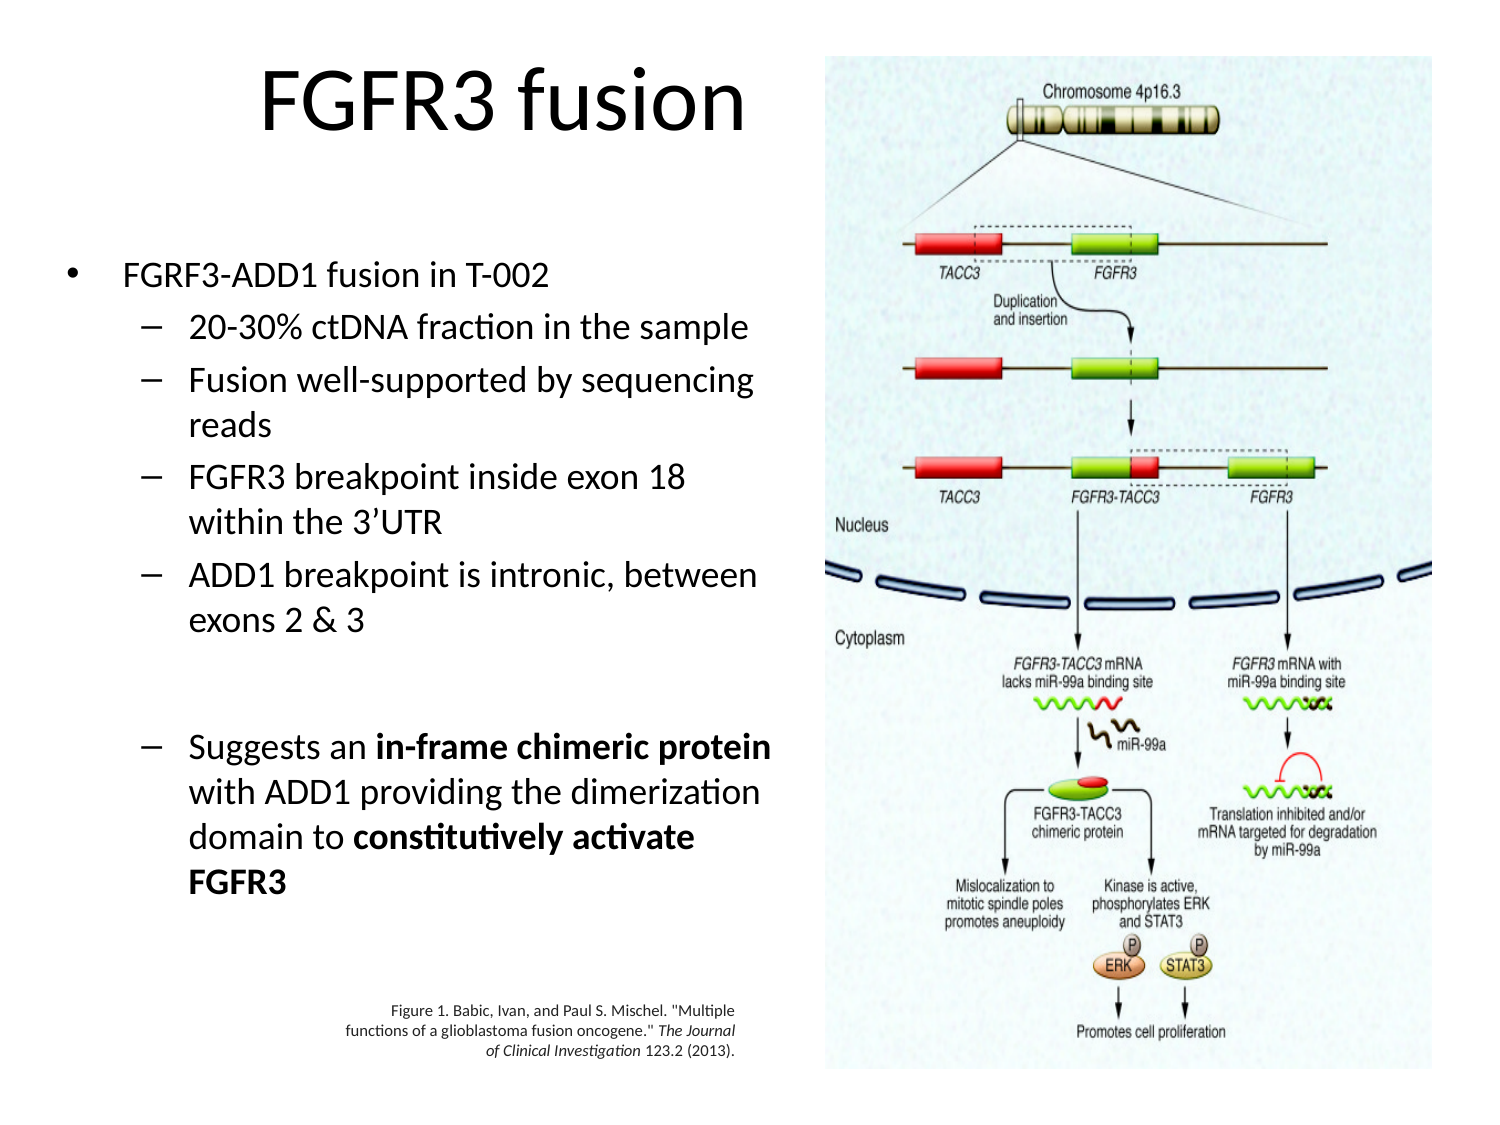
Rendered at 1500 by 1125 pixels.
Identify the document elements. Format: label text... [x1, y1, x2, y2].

picture [824, 56, 1432, 1069]
list FGRF3-ADD1 fusion in T-002 20-30% ctDNA fraction in the sample Fusion well-supported by sequencing reads FGFR3 breakpoint inside exon 18 within the 3’UTR ADD1 breakpoint is intronic, between exons 2 & 3 Suggests an in-frame chimeric protein with ADD1 providing the dimerization domain to constitutively activate FGFR3 [51, 242, 796, 748]
title FGFR3 fusion [0, 0, 1179, 188]
text_box Figure 1. Babic, Ivan, and Paul S. Mischel. "Multiple functions of a glioblastoma fusion oncogene." The Journal of Clinical Investigation 123.2 (2013). [319, 992, 750, 1067]
